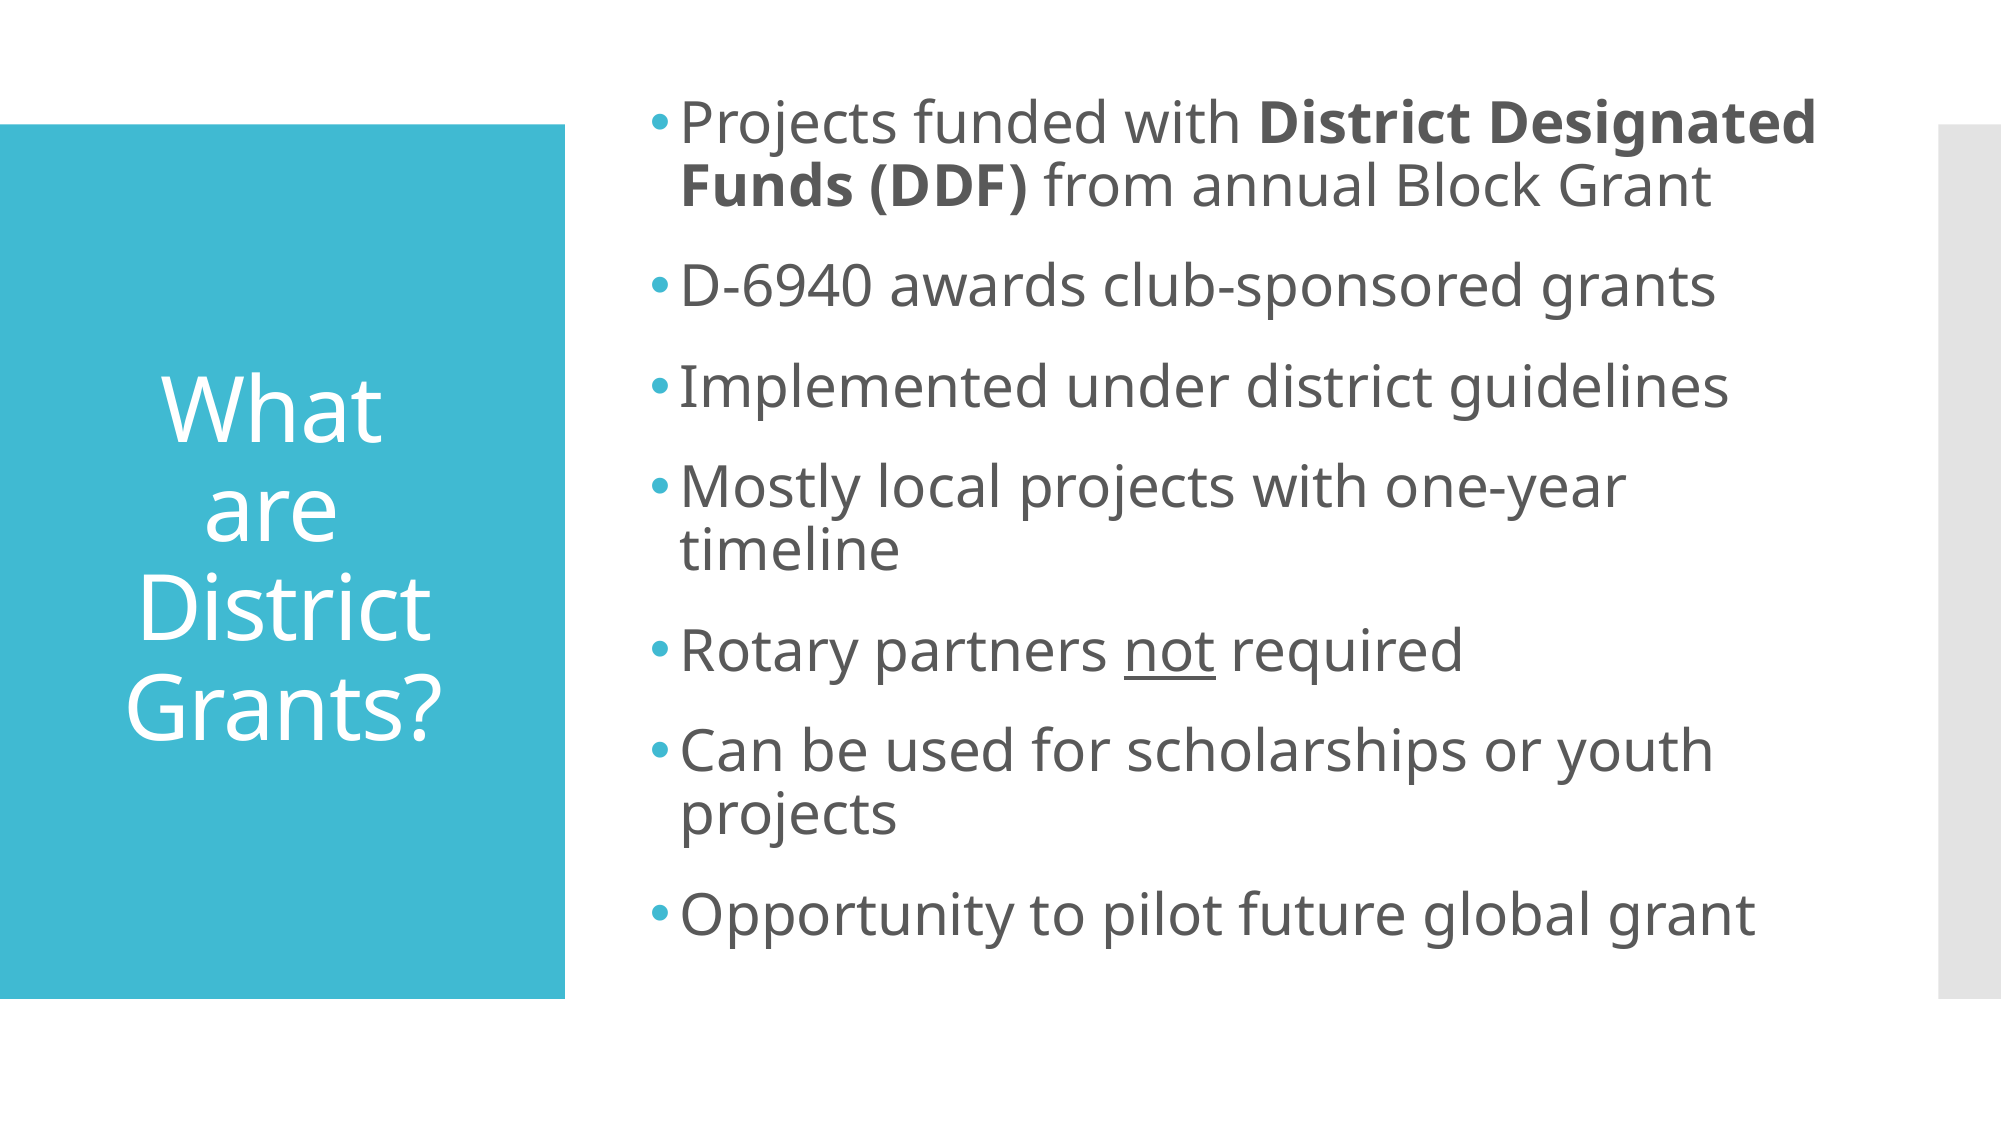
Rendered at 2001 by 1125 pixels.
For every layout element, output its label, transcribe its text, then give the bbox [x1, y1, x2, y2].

title What are District Grants? [41, 184, 525, 940]
list Projects funded with District Designated Funds (DDF) from annual Block Grant D-6940 awards club-sponsored grants Implemented under district guidelines Mostly local projects with one-year timeline Rotary partners not required Can be used for scholarships or youth projects Opportunity to pilot future global grant [634, 141, 1835, 982]
